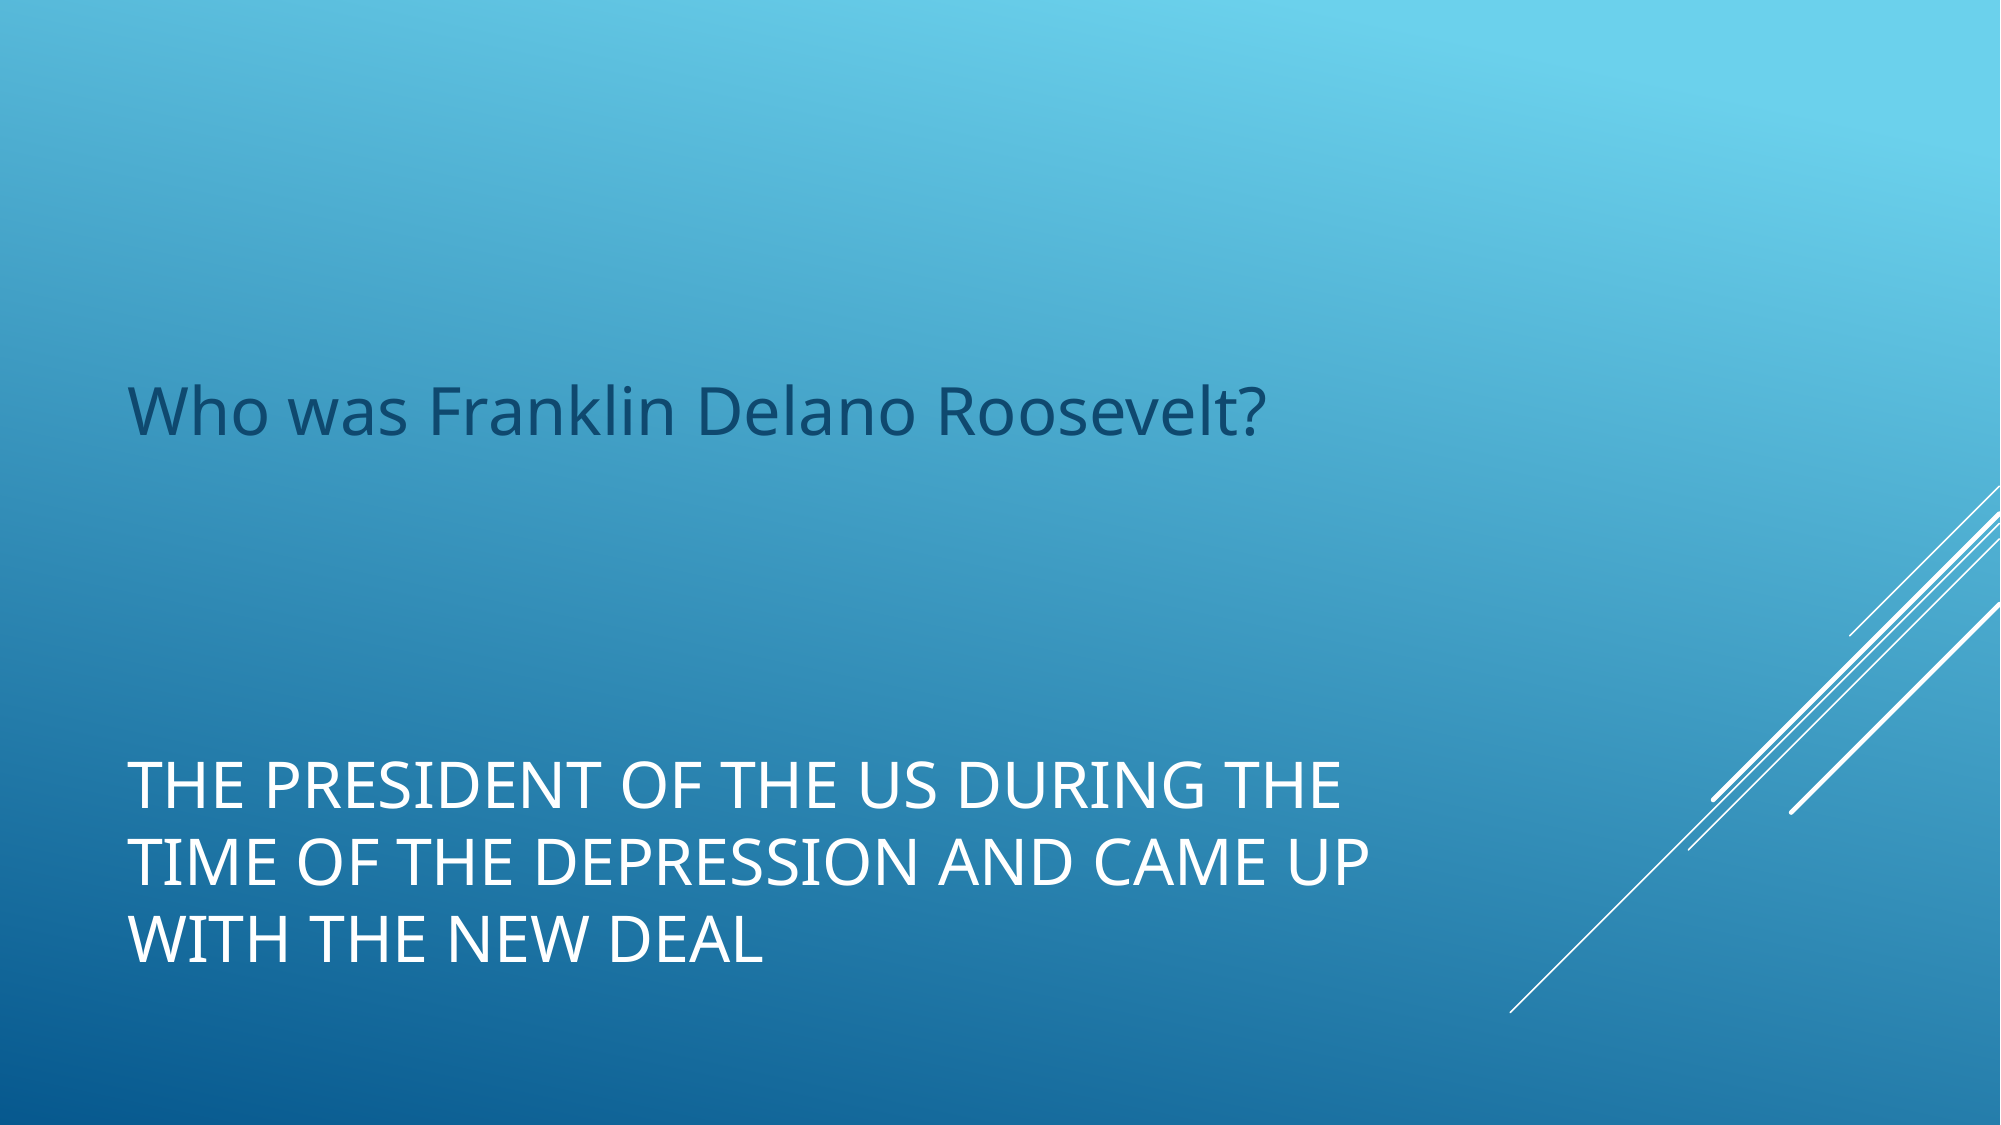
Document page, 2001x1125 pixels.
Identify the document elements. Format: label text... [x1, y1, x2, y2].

list Who was Franklin Delano Roosevelt? [112, 112, 1513, 706]
title The President of the US During the time of the Depression and came up with the new deal [112, 736, 1513, 984]
